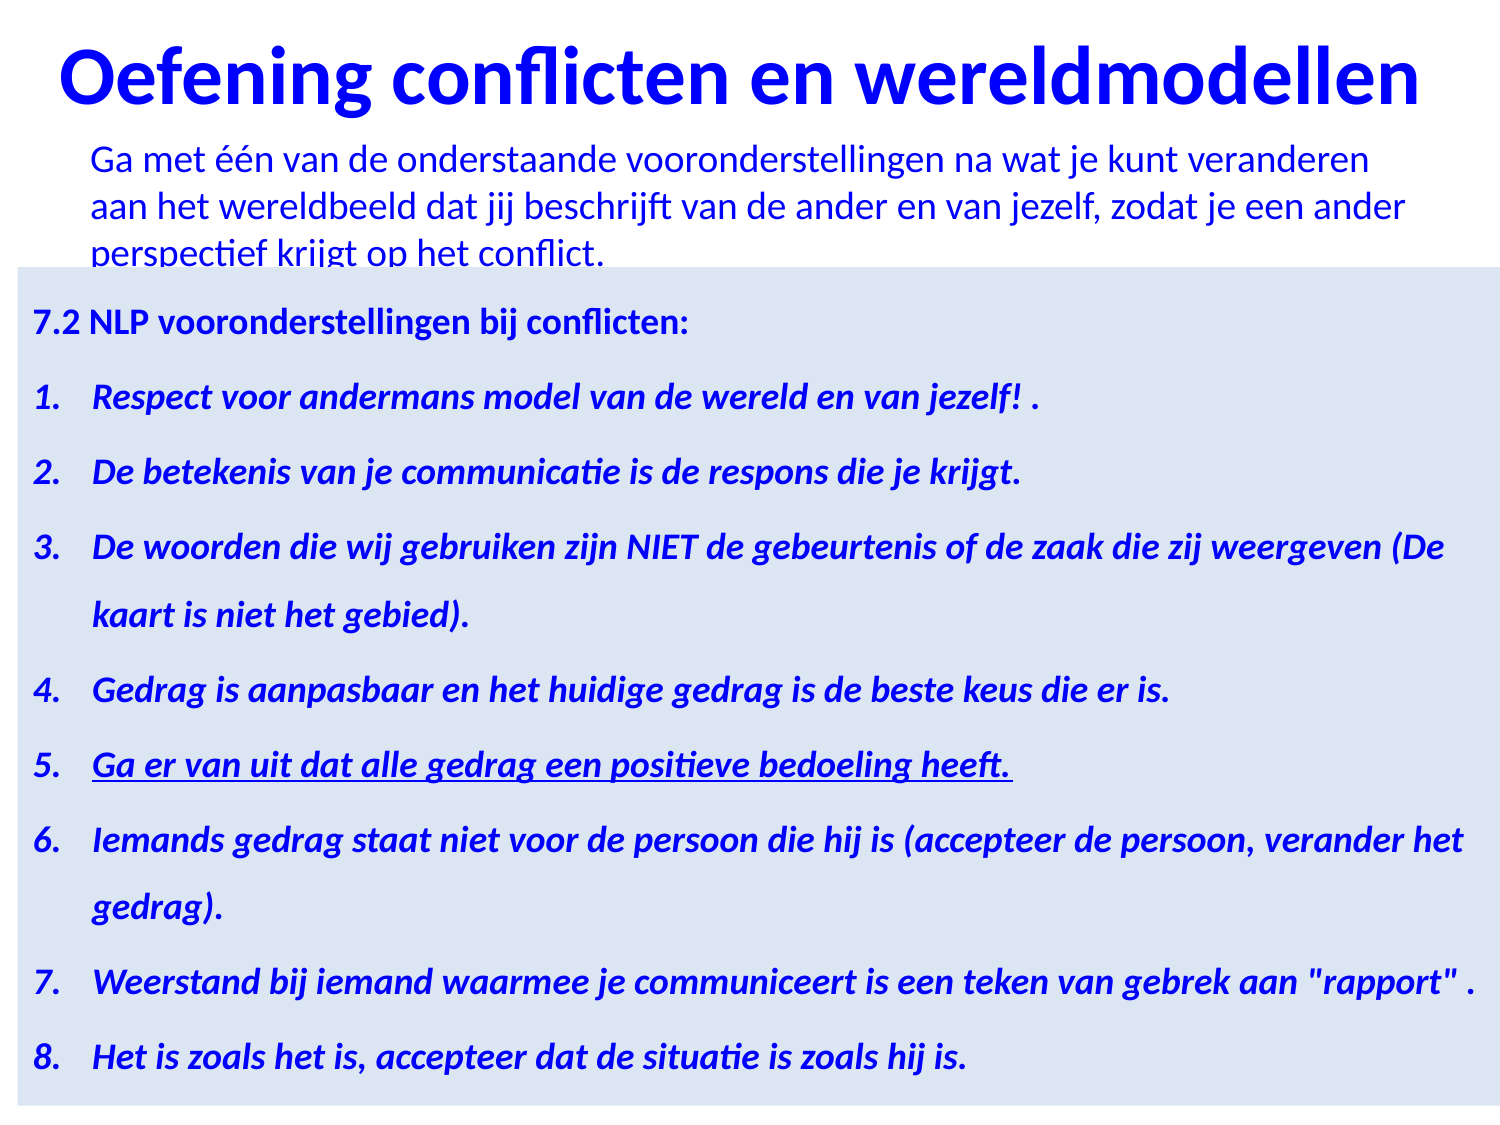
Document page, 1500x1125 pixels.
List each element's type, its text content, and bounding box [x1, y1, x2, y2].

list Ga met één van de onderstaande vooronderstellingen na wat je kunt veranderen aan het wereldbeeld dat jij beschrijft van de ander en van jezelf, zodat je een ander perspectief krijgt op het conflict. [75, 125, 1425, 267]
title Oefening conflicten en wereldmodellen [0, 7, 1500, 135]
text_box 7.2 NLP vooronder­stel­lingen bij conflicten: Respect voor andermans model van de wereld en van jezelf! . De betekenis van je communicatie is de respons die je krijgt. De woorden die wij gebruiken zijn NIET de gebeurtenis of de zaak die zij weergeven (De kaart is niet het gebied). Gedrag is aanpasbaar en het huidige gedrag is de beste keus die er is. Ga er van uit dat alle gedrag een positieve bedoeling heeft. Iemands gedrag staat niet voor de persoon die hij is (accepteer de persoon, verander het gedrag). Weerstand bij iemand waarmee je communiceert is een teken van gebrek aan "rapport" . Het is zoals het is, accepteer dat de situatie is zoals hij is. [17, 267, 1500, 1106]
